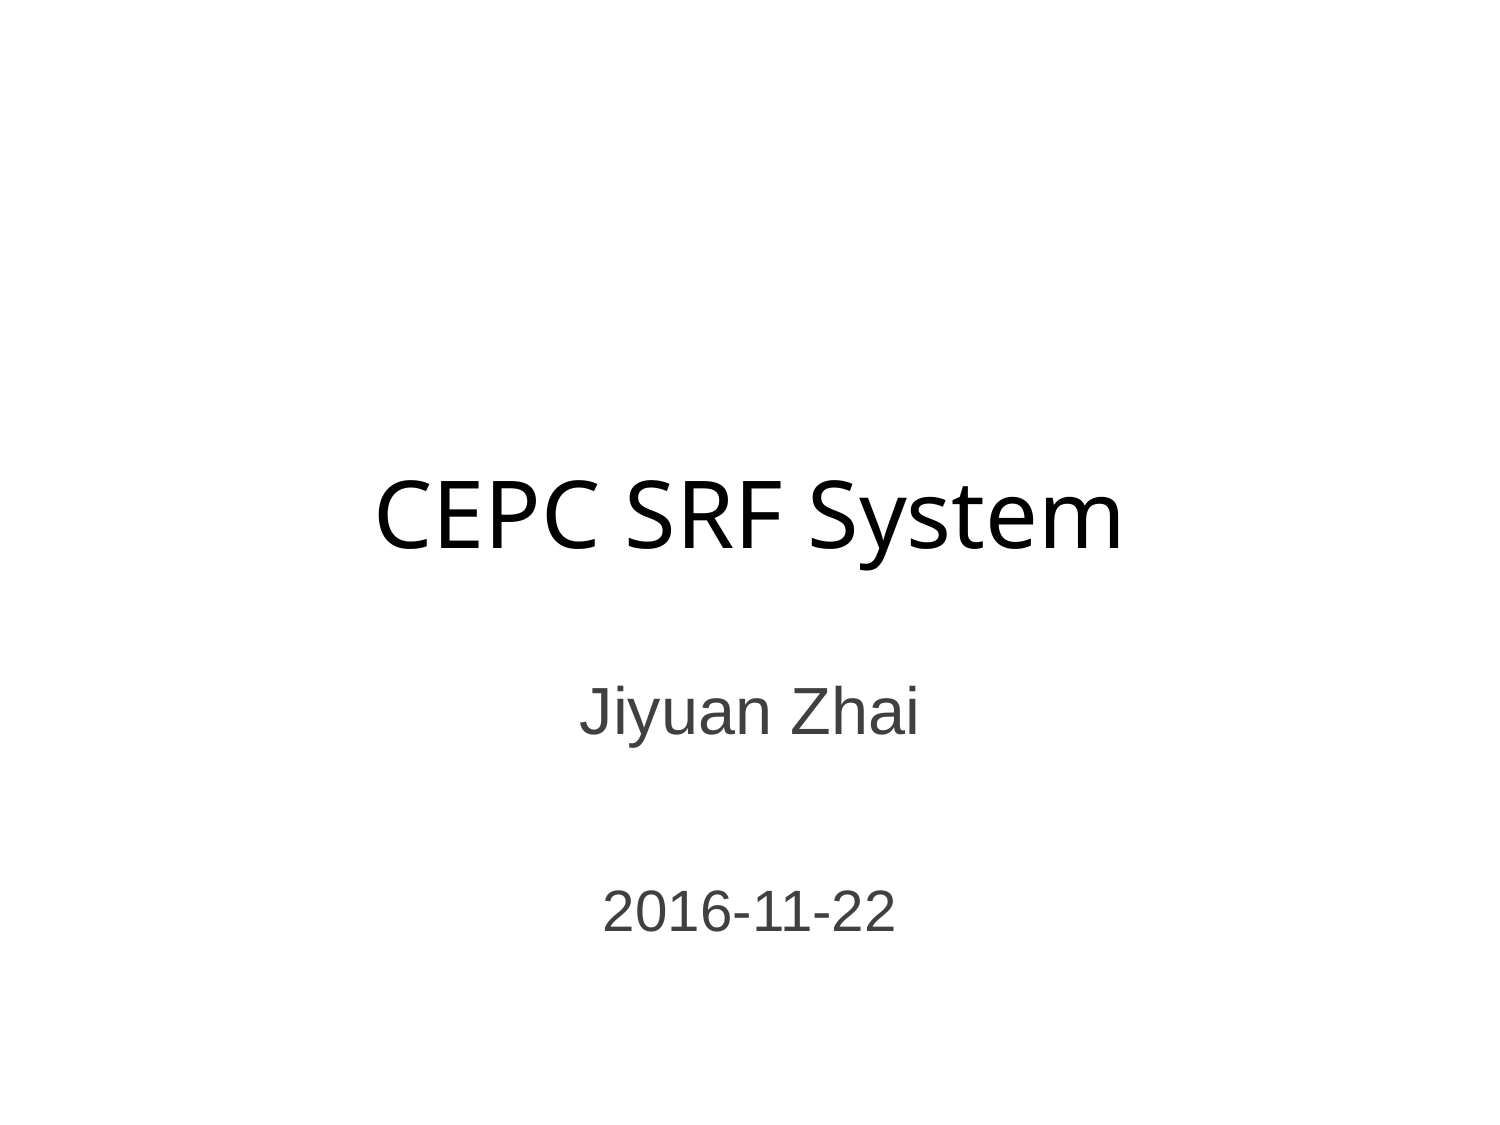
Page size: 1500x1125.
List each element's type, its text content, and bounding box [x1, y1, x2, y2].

title CEPC SRF System [187, 184, 1313, 577]
subtitle Jiyuan Zhai 2016-11-22 [187, 636, 1313, 962]
